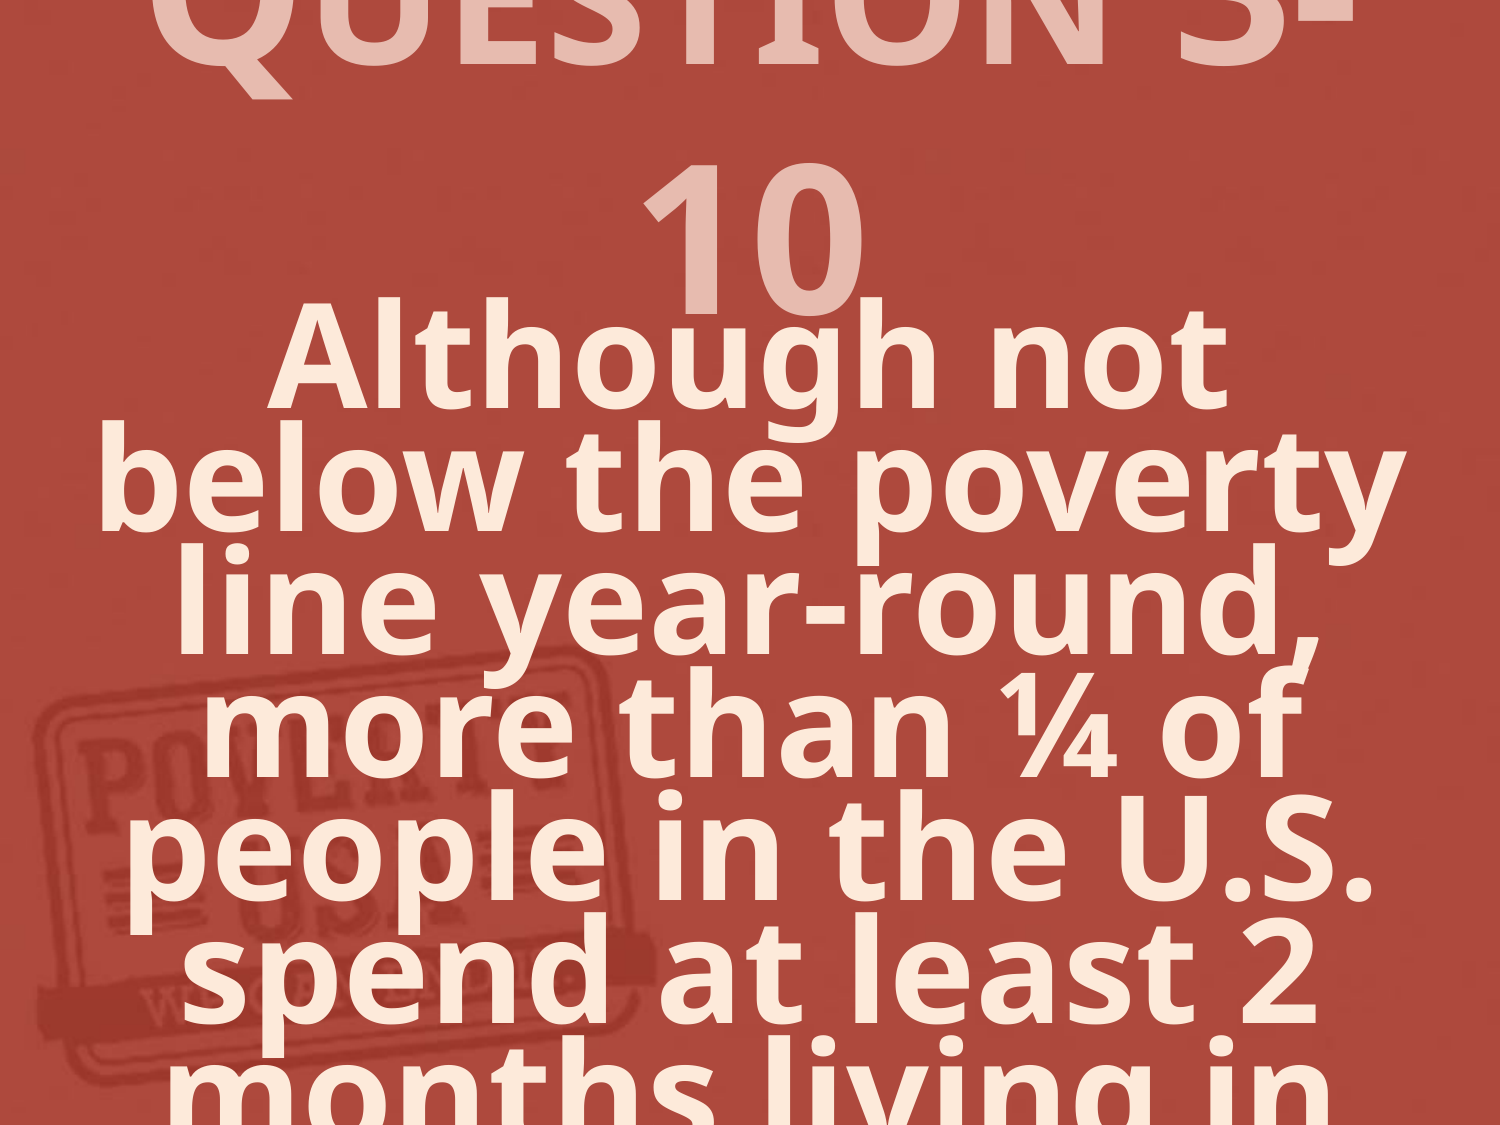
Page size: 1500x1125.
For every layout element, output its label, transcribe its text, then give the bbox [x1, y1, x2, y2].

list Although not below the poverty line year-round, more than ¼ of people in the U.S. spend at least 2 months living in poverty over a 2 year period. [75, 307, 1425, 1050]
title QUESTION 3-10 [75, 12, 1425, 200]
picture [0, 0, 1500, 1125]
